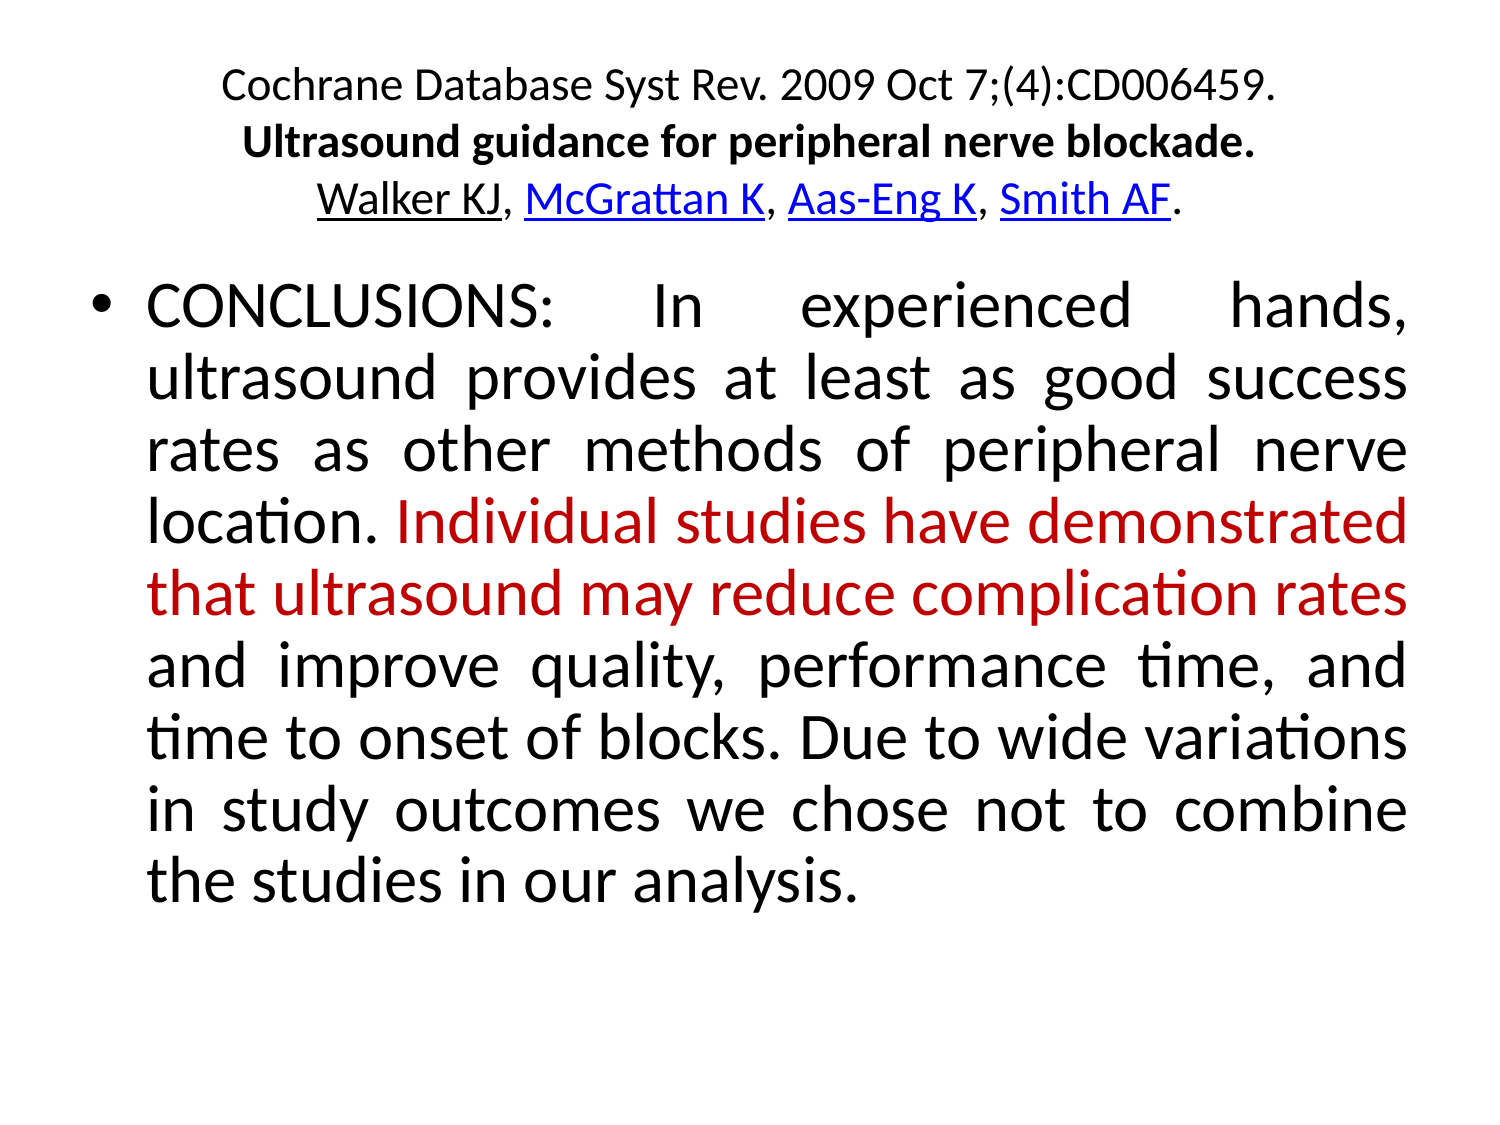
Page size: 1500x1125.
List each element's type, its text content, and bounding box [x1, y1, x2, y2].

title Cochrane Database Syst Rev. 2009 Oct 7;(4):CD006459. Ultrasound guidance for peripheral nerve blockade. Walker KJ, McGrattan K, Aas-Eng K, Smith AF. [75, 45, 1425, 233]
list CONCLUSIONS: In experienced hands, ultrasound provides at least as good success rates as other methods of peripheral nerve location. Individual studies have demonstrated that ultrasound may reduce complication rates and improve quality, performance time, and time to onset of blocks. Due to wide variations in study outcomes we chose not to combine the studies in our analysis. [75, 262, 1425, 1005]
